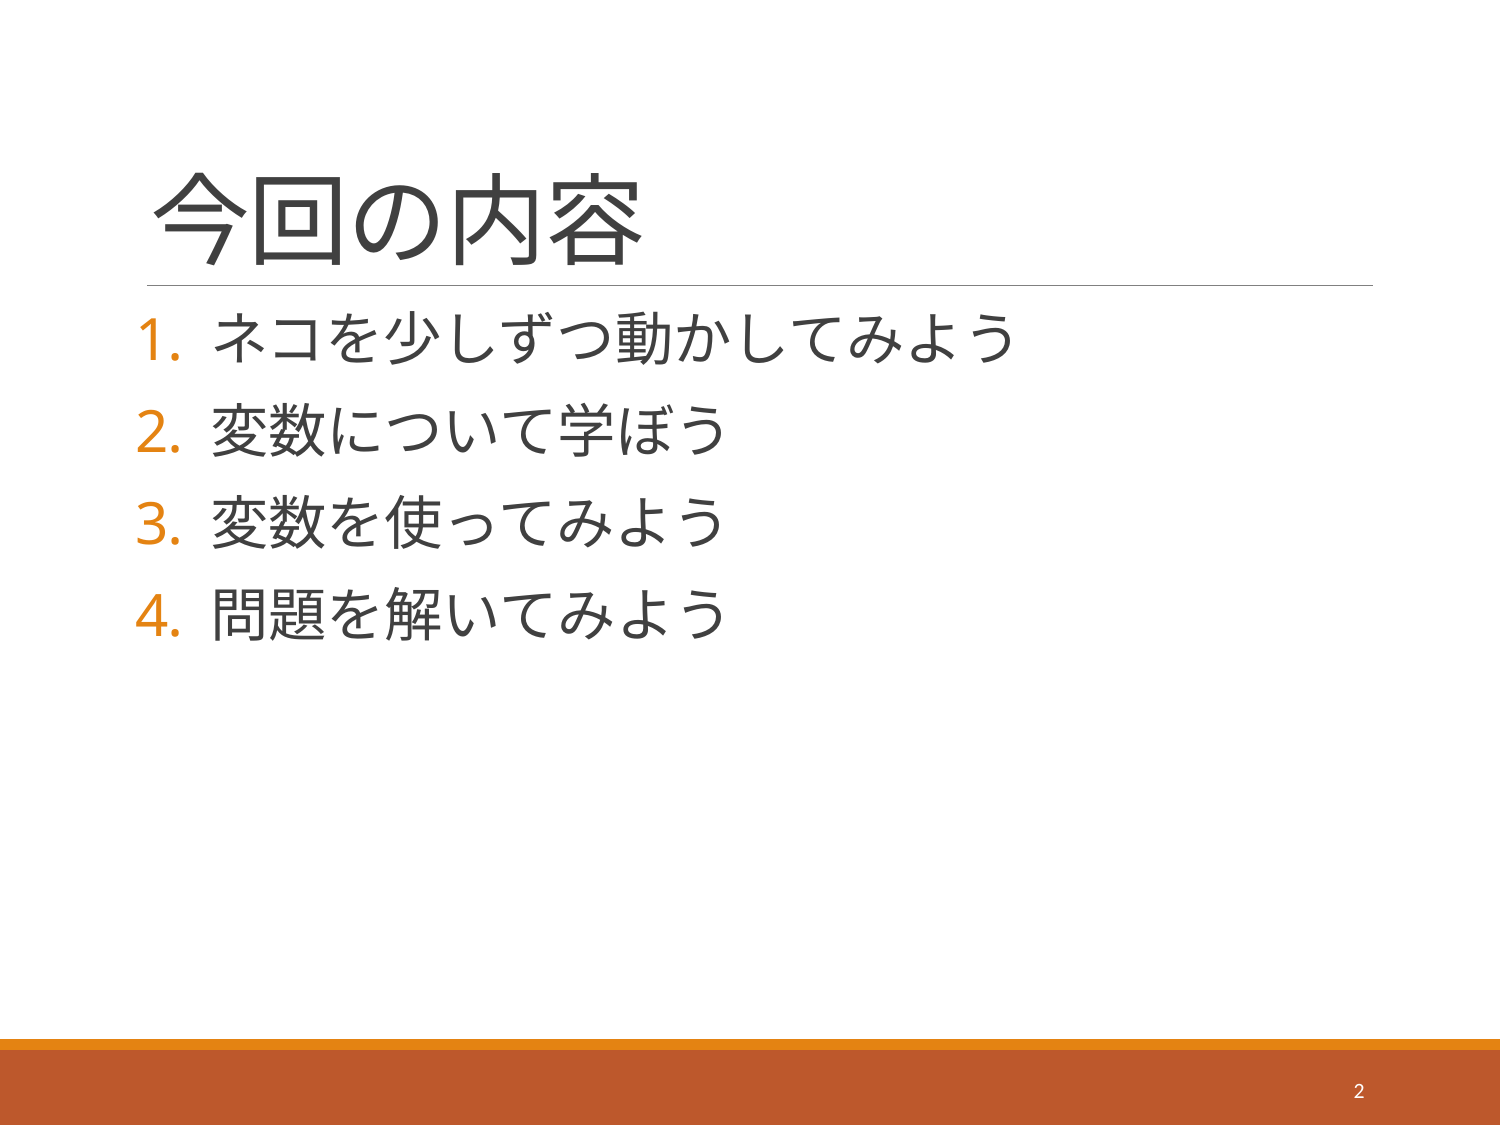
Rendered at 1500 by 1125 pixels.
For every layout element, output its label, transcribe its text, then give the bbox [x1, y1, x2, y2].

slide_number 1 [1218, 1059, 1380, 1120]
title 今回の内容 [135, 47, 1373, 285]
list ネコを少しずつ動かしてみよう 変数について学ぼう 変数を使ってみよう 問題を解いてみよう [135, 302, 1373, 963]
